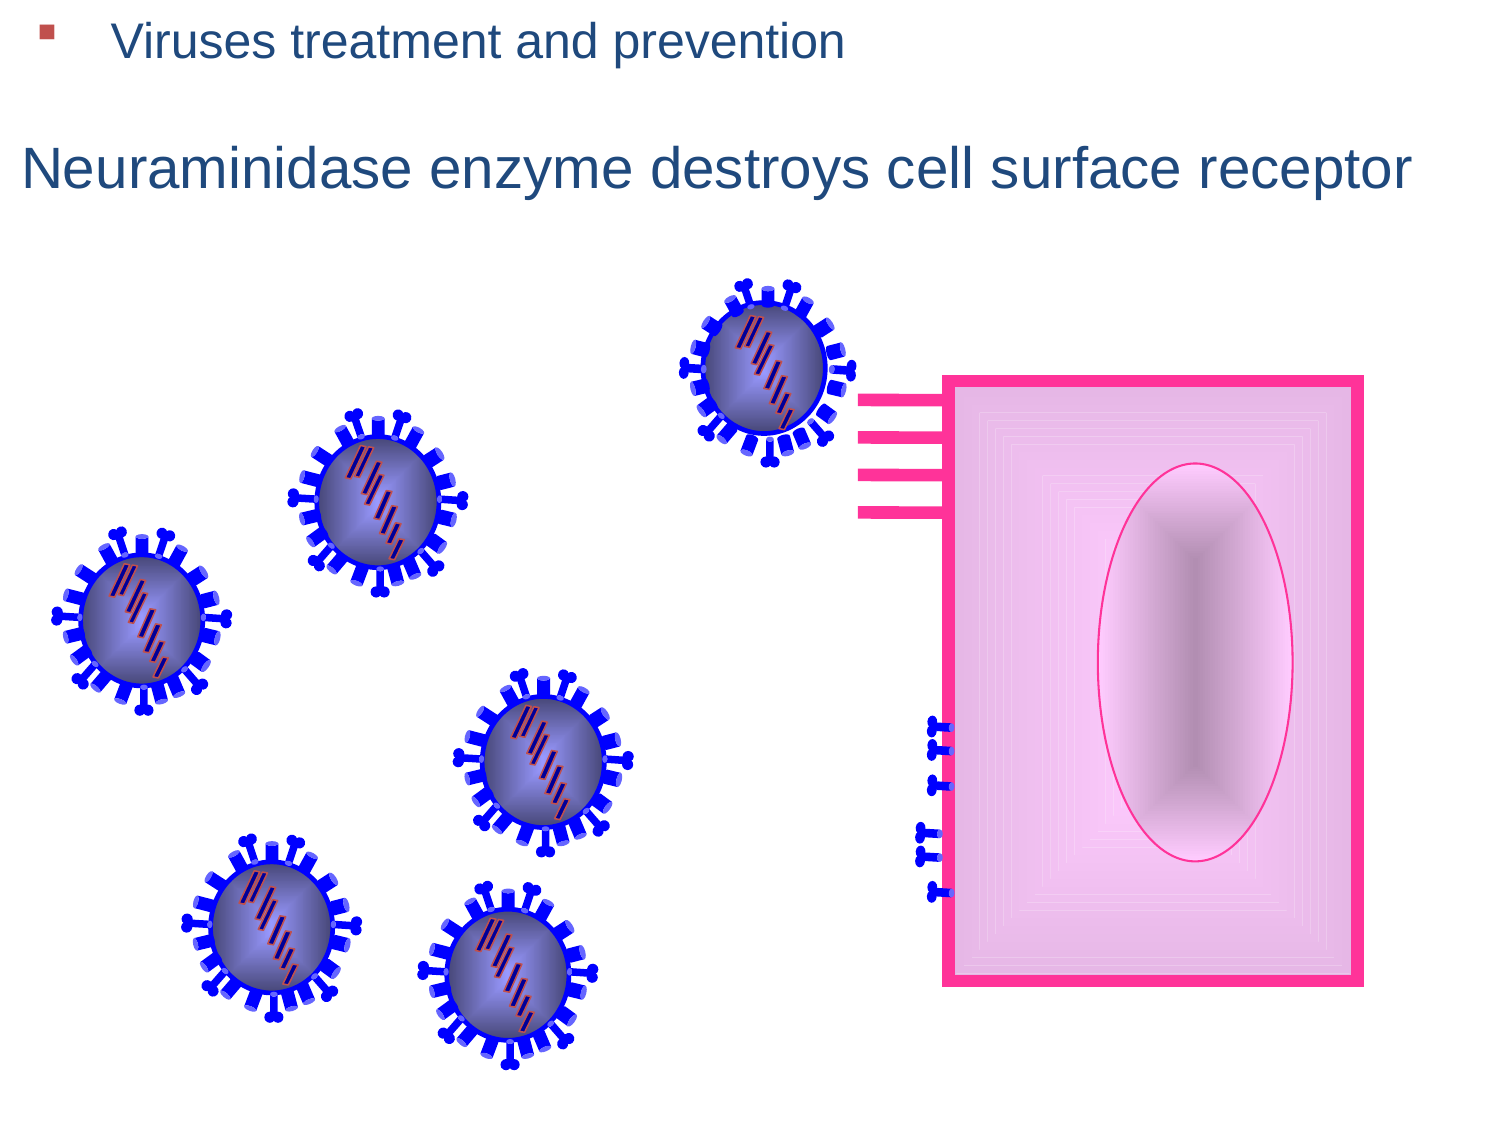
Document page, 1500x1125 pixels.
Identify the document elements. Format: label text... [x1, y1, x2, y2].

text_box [760, 437, 780, 468]
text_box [681, 354, 704, 383]
text_box [691, 384, 710, 396]
text_box [800, 319, 826, 420]
text_box [725, 435, 733, 445]
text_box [52, 526, 231, 717]
text_box [816, 403, 838, 422]
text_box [929, 736, 952, 765]
text_box [740, 437, 756, 457]
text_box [929, 878, 952, 907]
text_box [182, 833, 361, 1024]
text_box [794, 432, 804, 450]
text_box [831, 356, 854, 384]
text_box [730, 317, 798, 429]
text_box [707, 313, 731, 409]
text_box [690, 339, 711, 357]
text_box [1097, 463, 1293, 862]
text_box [929, 713, 952, 736]
text_box [84, 99, 1500, 288]
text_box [809, 415, 829, 447]
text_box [736, 278, 757, 311]
text_box [759, 306, 773, 316]
text_box [826, 388, 846, 398]
text_box [813, 317, 835, 338]
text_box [929, 771, 952, 800]
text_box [778, 279, 799, 312]
text_box [801, 296, 814, 319]
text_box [419, 881, 597, 1071]
text_box [696, 396, 718, 412]
text_box [948, 381, 1358, 982]
text_box [825, 342, 846, 358]
text_box [783, 437, 795, 457]
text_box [454, 668, 632, 858]
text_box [917, 819, 941, 842]
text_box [702, 409, 723, 442]
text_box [917, 843, 941, 871]
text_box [289, 408, 467, 598]
text_box [724, 296, 732, 316]
text_box Neuraminidase enzyme destroys cell surface receptor [5, 118, 84, 212]
text_box [761, 285, 773, 308]
text_box [701, 315, 723, 337]
